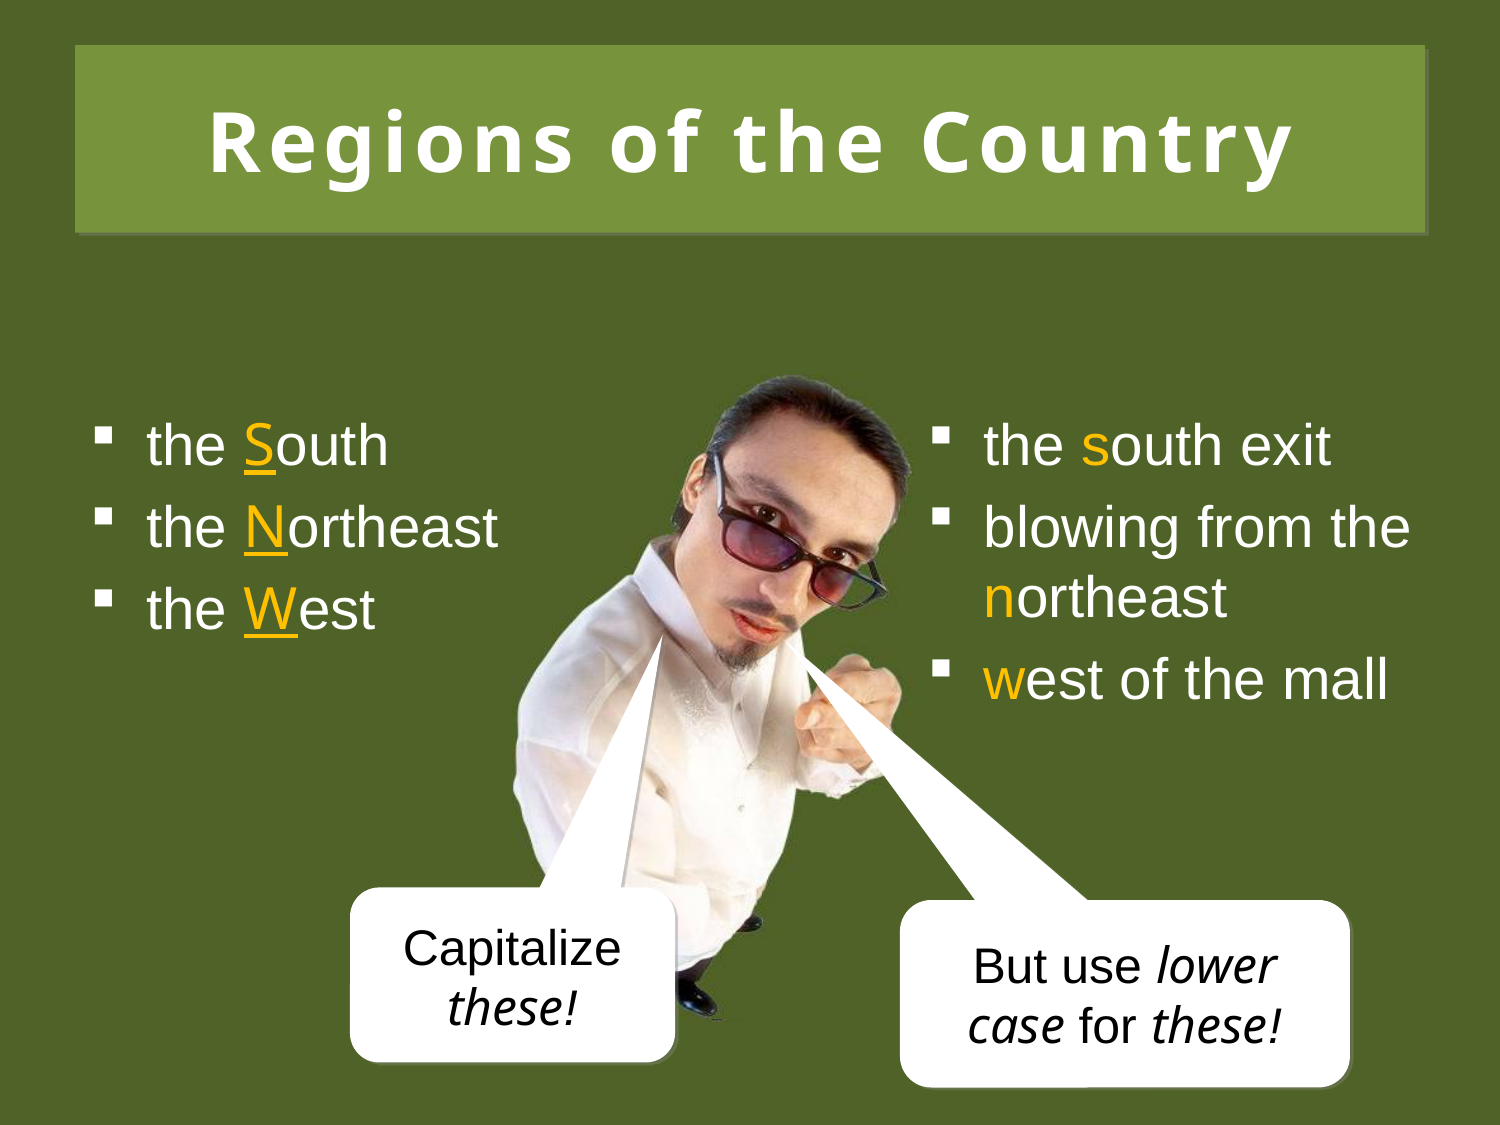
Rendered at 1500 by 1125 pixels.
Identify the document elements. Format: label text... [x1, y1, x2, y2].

text_box But use lower case for these! [899, 754, 1350, 1088]
list the South the Northeast the West [75, 399, 506, 925]
picture [512, 374, 913, 1024]
title Regions of the Country [74, 44, 1426, 233]
list the south exit blowing from the northeast west of the mall [918, 399, 1463, 925]
text_box Capitalize these! [349, 887, 676, 1063]
